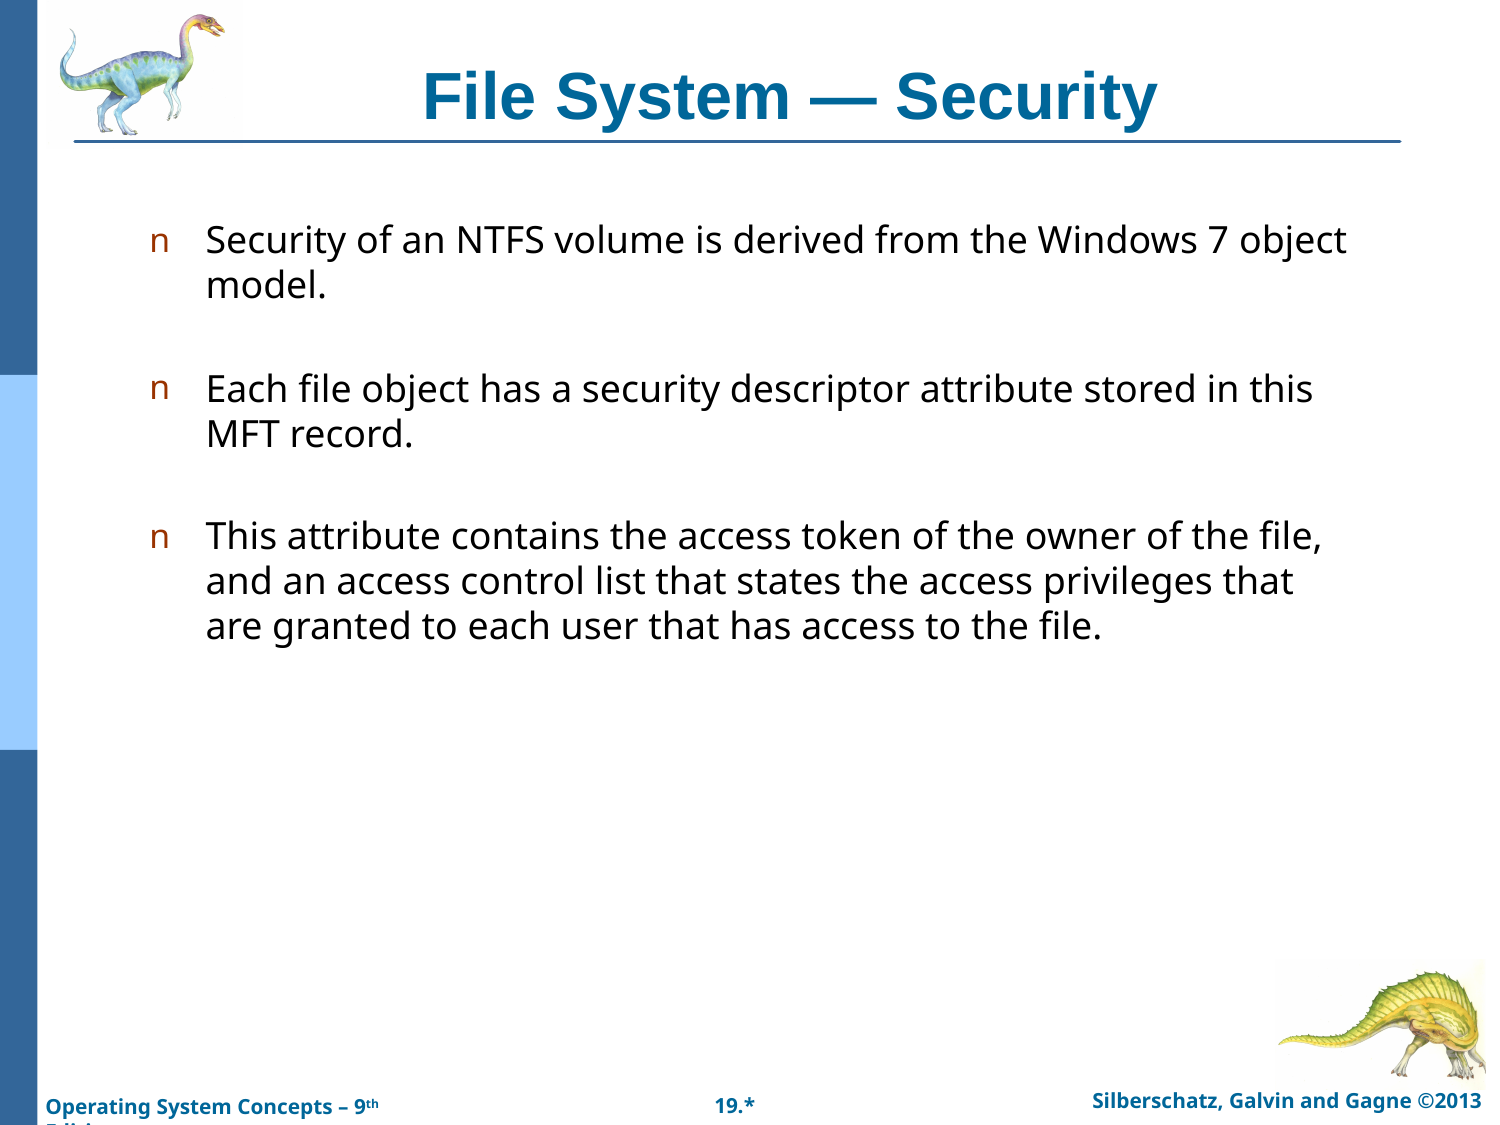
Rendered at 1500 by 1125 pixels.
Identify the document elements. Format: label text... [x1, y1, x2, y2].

picture [46, 0, 243, 149]
picture [1275, 959, 1486, 1090]
title File System — Security [156, 45, 1425, 141]
list Security of an NTFS volume is derived from the Windows 7 object model. Each file object has a security descriptor attribute stored in this MFT record. This attribute contains the access token of the owner of the file, and an access control list that states the access privileges that are granted to each user that has access to the file. [134, 208, 1376, 1025]
